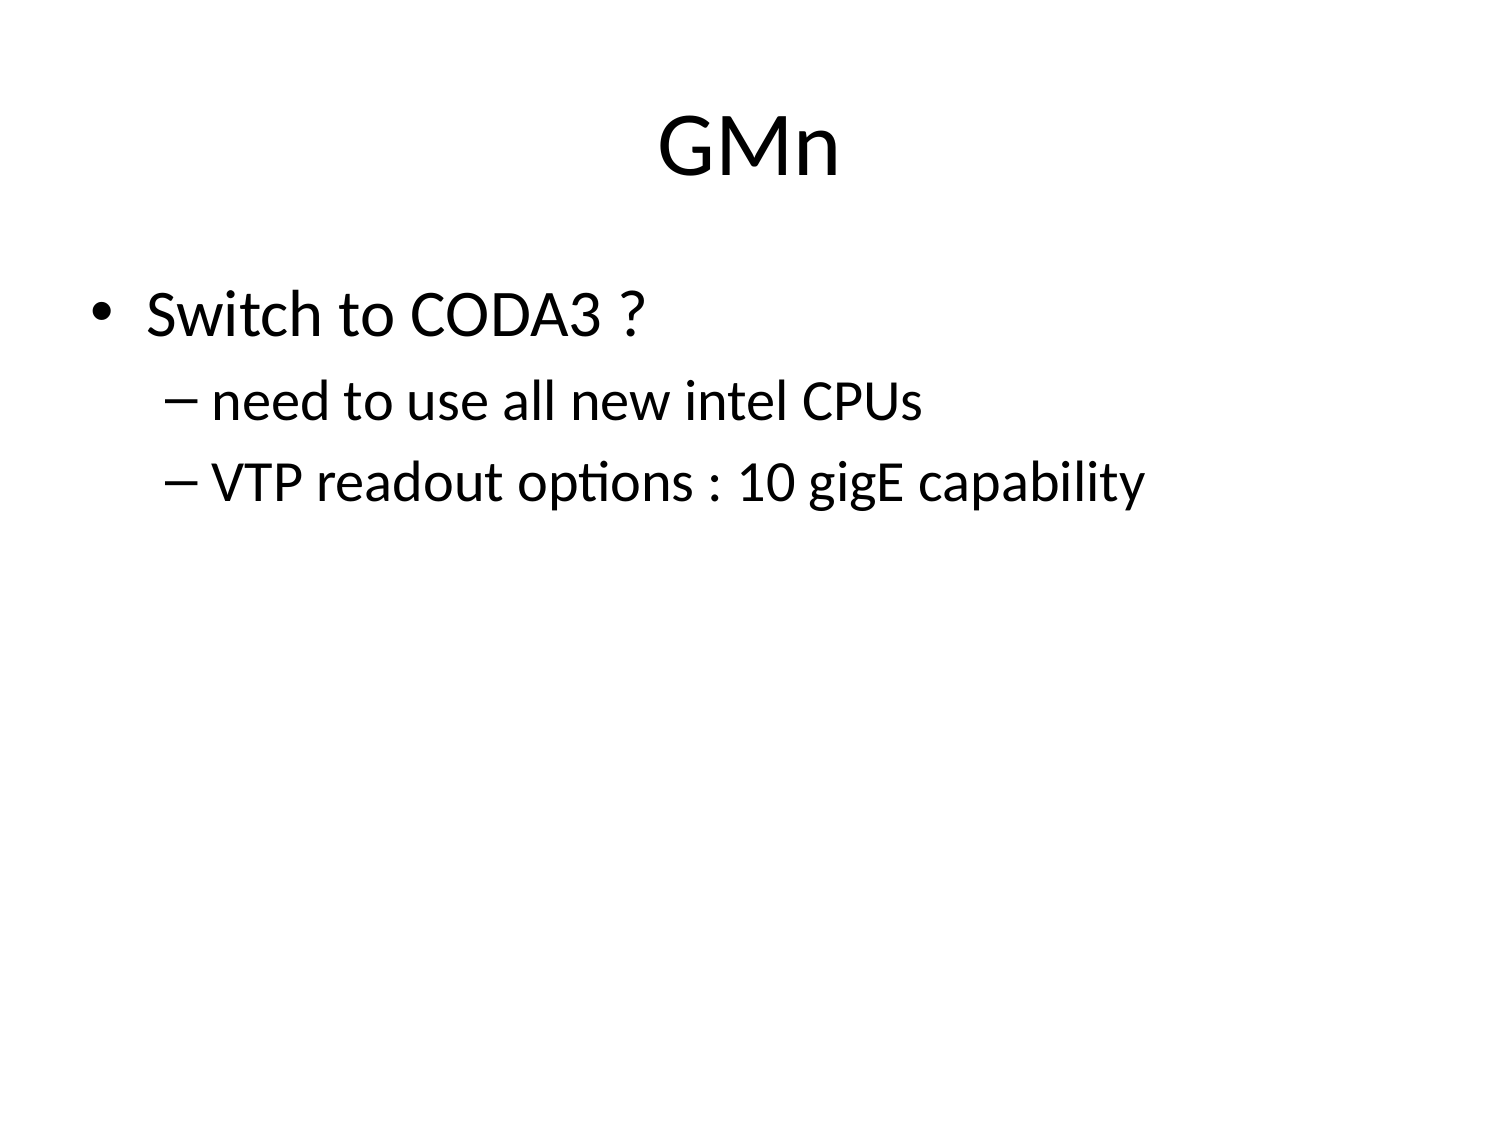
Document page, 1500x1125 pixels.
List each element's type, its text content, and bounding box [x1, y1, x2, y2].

title GMn [75, 45, 1425, 233]
list Switch to CODA3 ? need to use all new intel CPUs VTP readout options : 10 gigE capability [75, 262, 1425, 1005]
